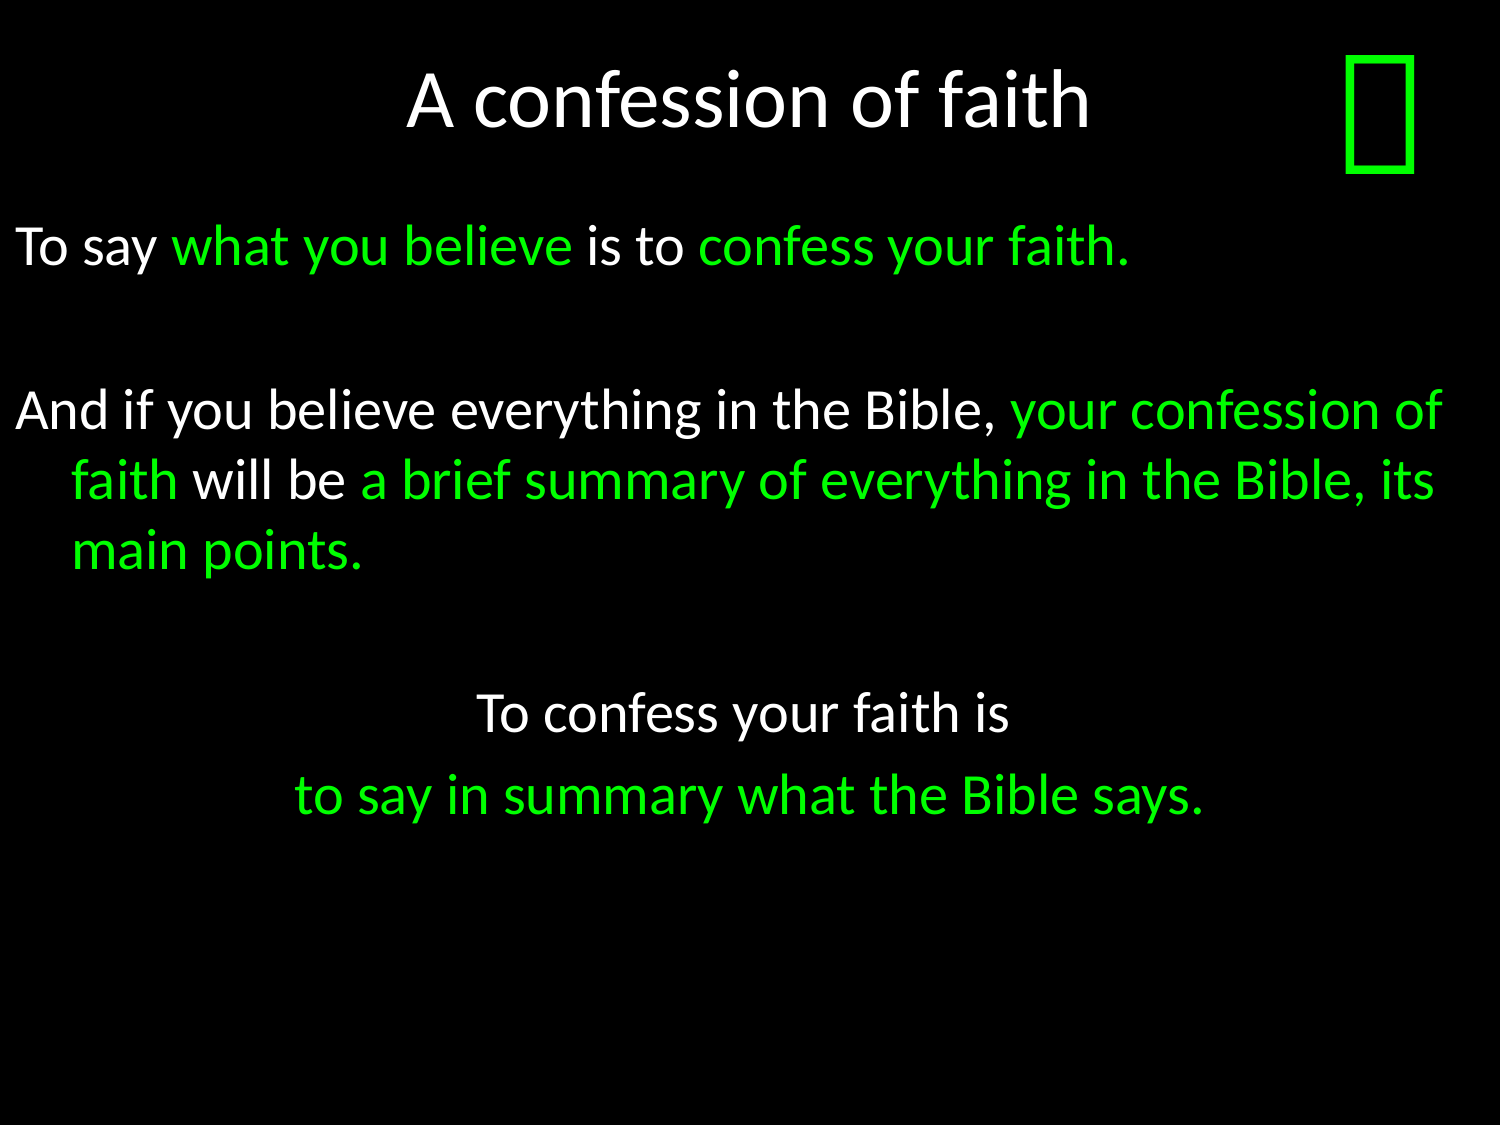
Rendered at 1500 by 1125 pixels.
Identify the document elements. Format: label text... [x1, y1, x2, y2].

text_box  [1261, 0, 1500, 215]
title A confession of faith [0, 0, 1261, 188]
list To say what you believe is to confess your faith. And if you believe everything in the Bible, your confession of faith will be a brief summary of everything in the Bible, its main points. To confess your faith is to say in summary what the Bible says. [0, 200, 1500, 1125]
